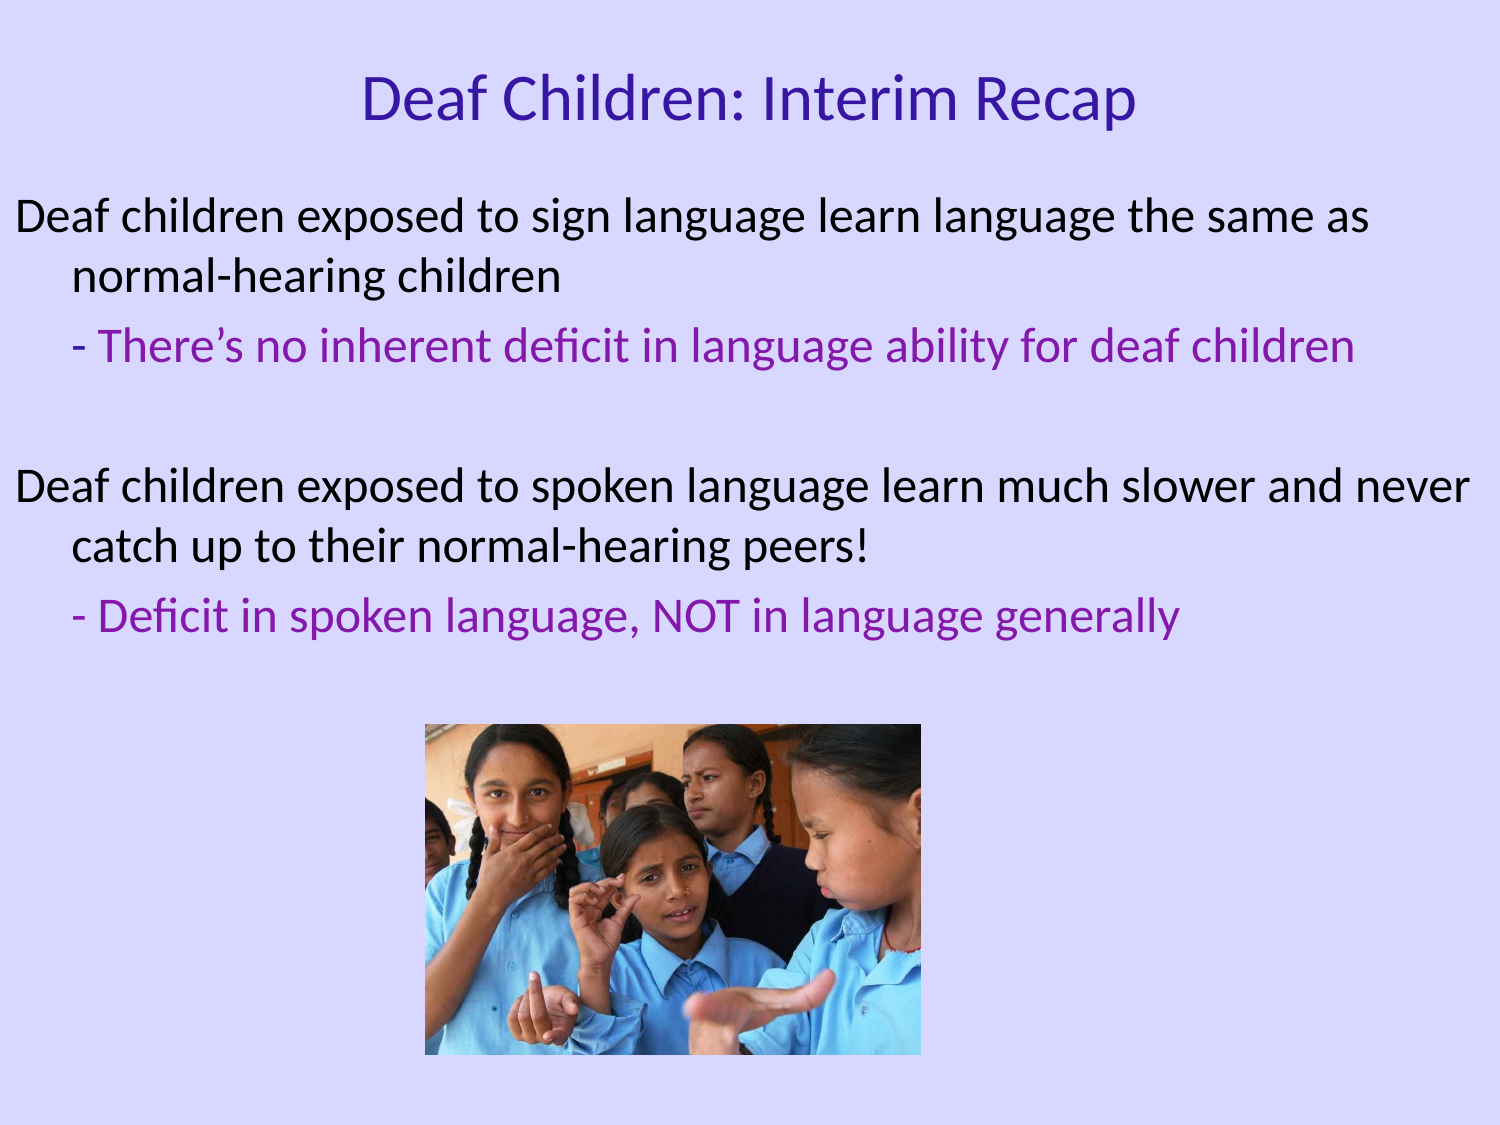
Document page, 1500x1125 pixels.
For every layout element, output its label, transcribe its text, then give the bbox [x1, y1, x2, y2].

picture [424, 724, 921, 1055]
list Deaf children exposed to sign language learn language the same as normal-hearing children - There’s no inherent deficit in language ability for deaf children Deaf children exposed to spoken language learn much slower and never catch up to their normal-hearing peers! - Deficit in spoken language, NOT in language generally [0, 174, 1500, 1101]
title Deaf Children: Interim Recap [112, 0, 1388, 174]
